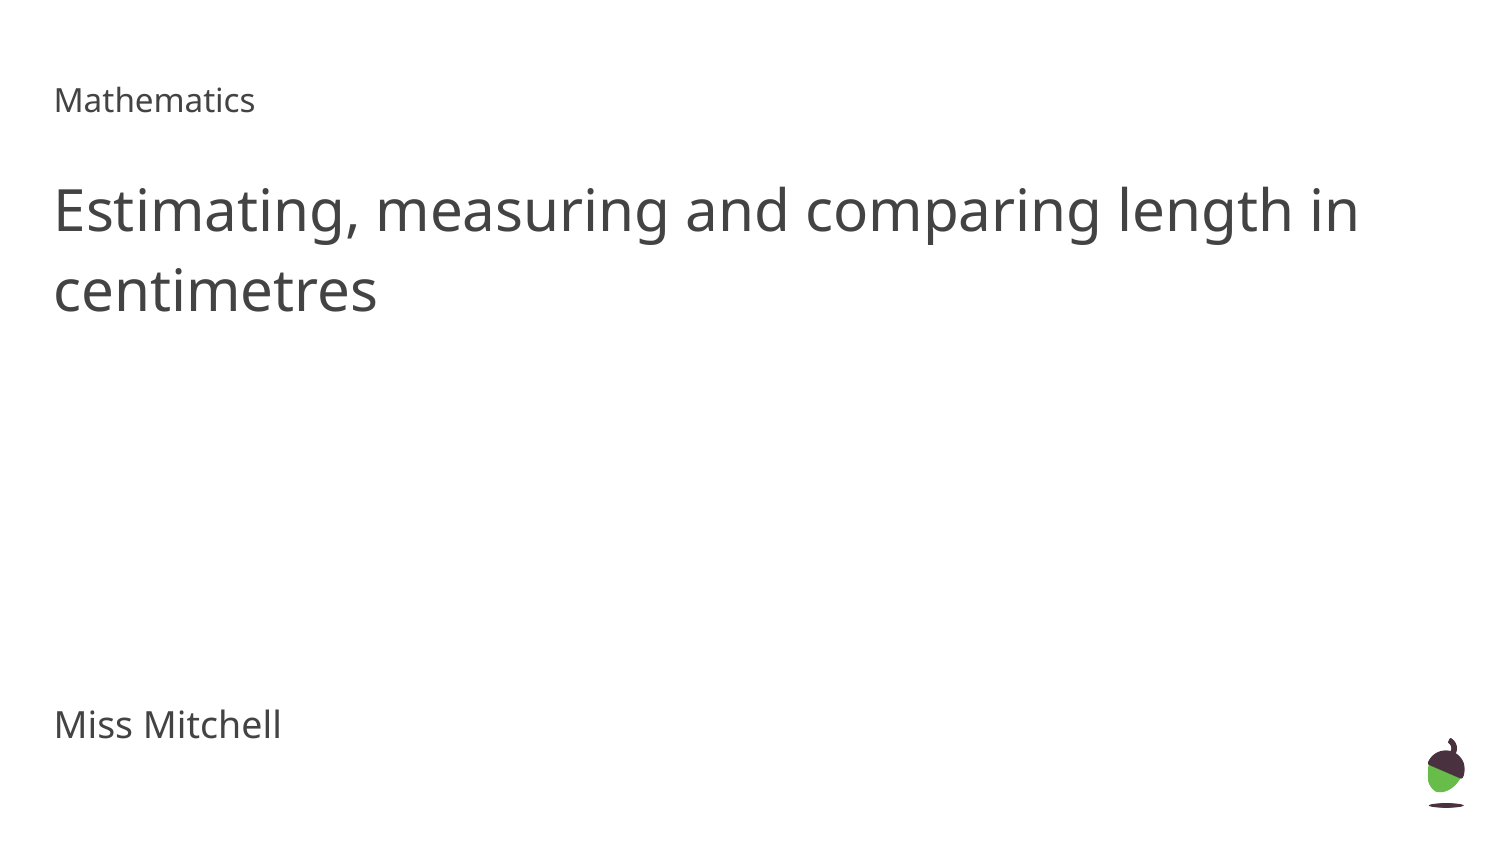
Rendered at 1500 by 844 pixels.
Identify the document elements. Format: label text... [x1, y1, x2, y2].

text_box Miss Mitchell [53, 693, 331, 756]
picture [1427, 738, 1465, 808]
subtitle Mathematics [53, 72, 1403, 134]
title Estimating, measuring and comparing length in centimetres [53, 162, 1433, 538]
